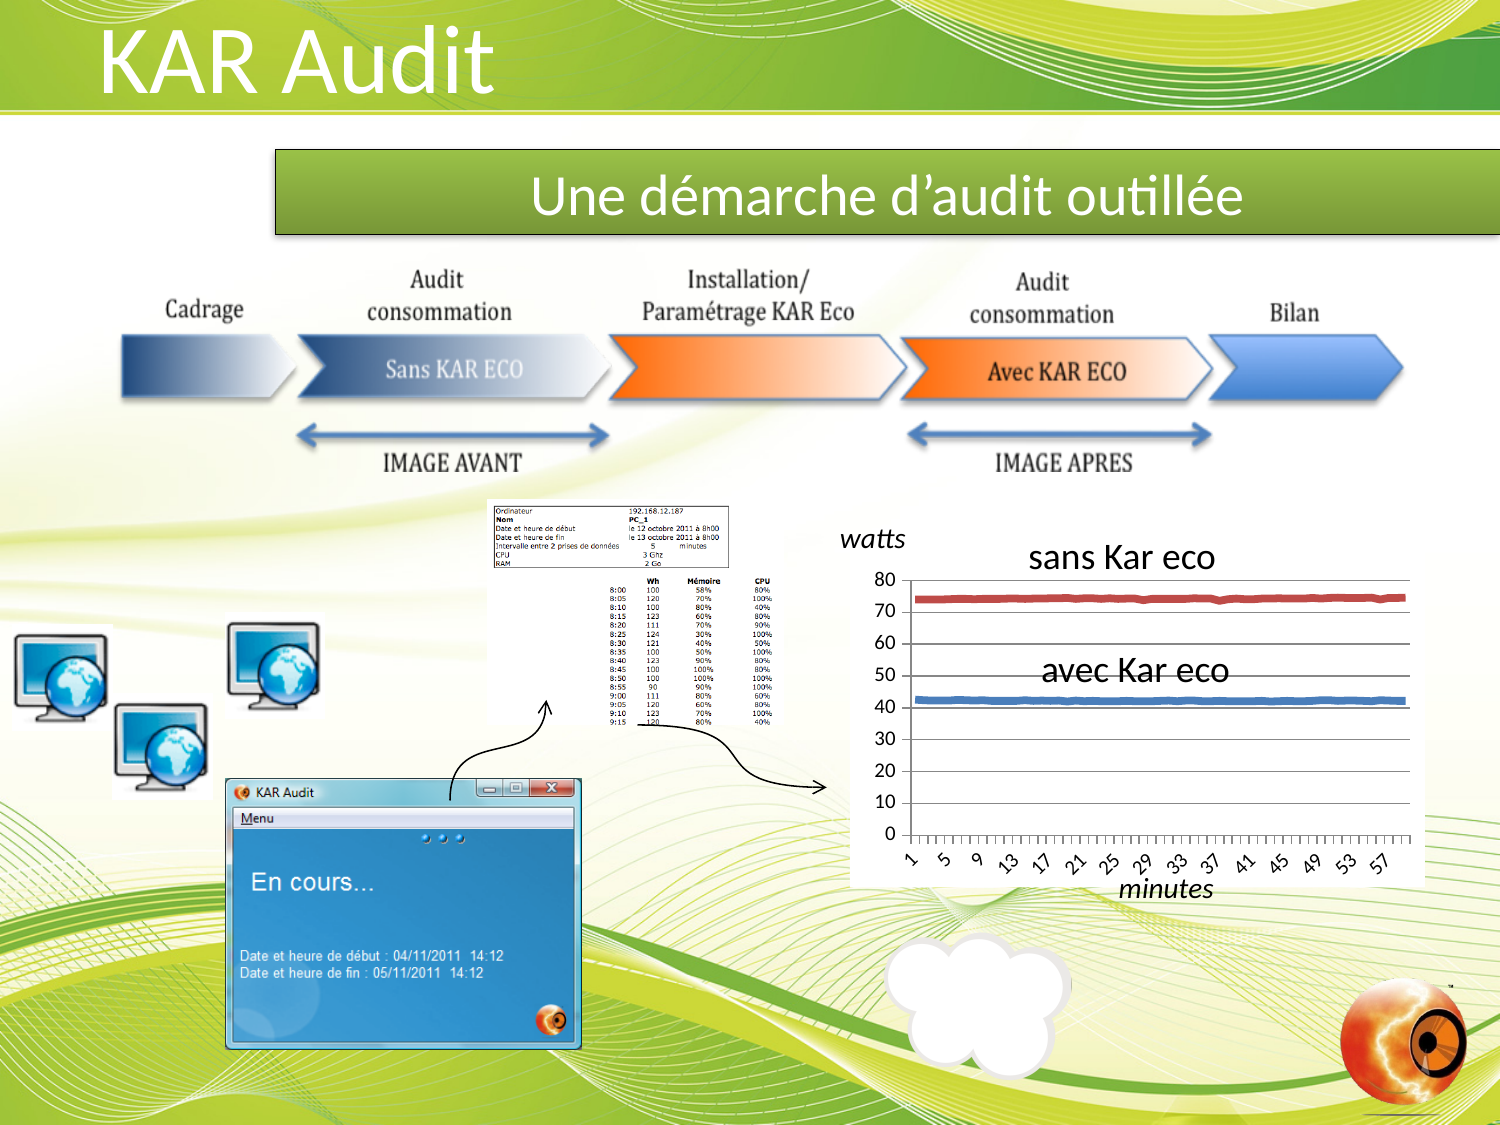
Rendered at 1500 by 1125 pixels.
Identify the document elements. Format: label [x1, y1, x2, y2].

chart [849, 549, 1426, 888]
picture [0, 0, 1500, 1125]
text_box [700, 661, 764, 852]
text_box [449, 699, 547, 801]
